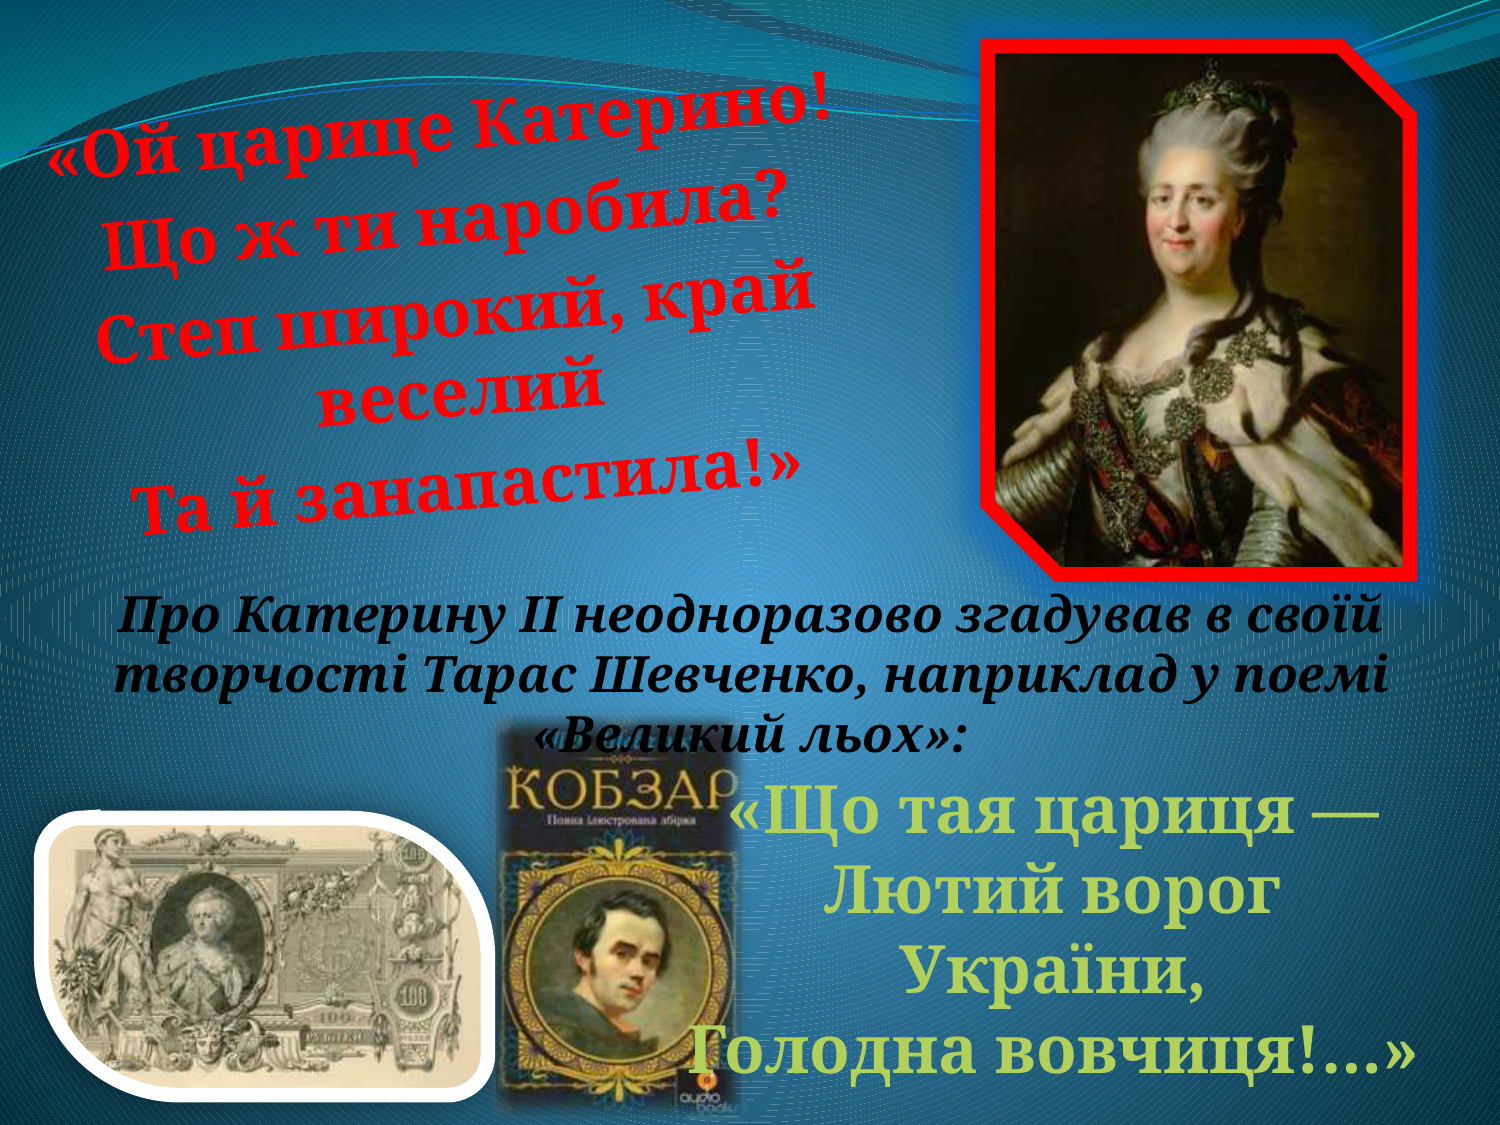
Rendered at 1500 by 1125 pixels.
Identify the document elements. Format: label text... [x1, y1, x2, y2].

picture [987, 45, 1411, 575]
text_box Про Катерину ІІ неодноразово згадував в своїй творчості Тарас Шевченко, наприклад у поемі «Великий льох»: [8, 575, 1495, 771]
list «Ой царице Катерино! Що ж ти наробила? Степ широкий, край веселий Та й занапастила!» [0, 40, 915, 575]
text_box «Що тая цариця — Лютий ворог України, Голодна вовчиця!…» [759, 771, 1436, 1095]
picture [40, 706, 752, 1125]
